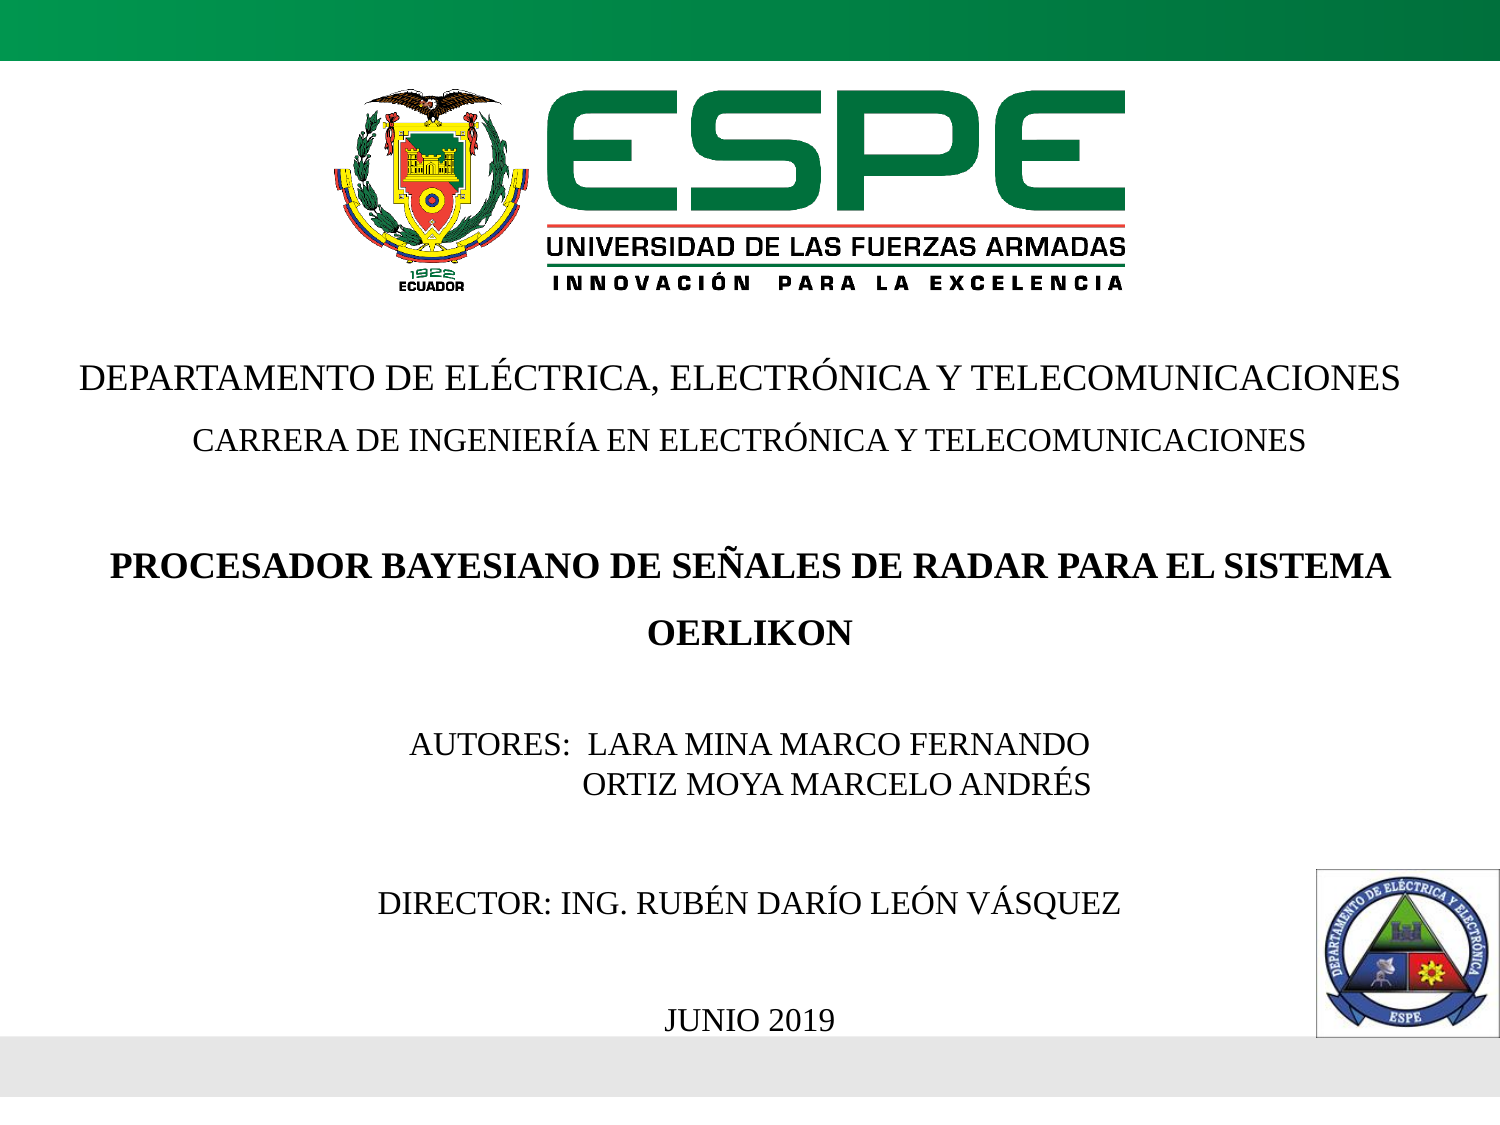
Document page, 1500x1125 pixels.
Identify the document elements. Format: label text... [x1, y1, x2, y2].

picture [334, 89, 1126, 291]
text_box JUNIO 2019 [374, 951, 1125, 1046]
text_box [0, 0, 1500, 61]
text_box AUTORES: LARA MINA MARCO FERNANDO ORTIZ MOYA MARCELO ANDRÉS DIRECTOR: ING. RUBÉN DARÍO LEÓN VÁSQUEZ [248, 714, 1252, 929]
text_box [0, 1036, 1500, 1097]
picture [1316, 869, 1500, 1038]
text_box DEPARTAMENTO DE ELÉCTRICA, ELECTRÓNICA Y TELECOMUNICACIONES CARRERA DE INGENIERÍA EN ELECTRÓNICA Y TELECOMUNICACIONES PROCESADOR BAYESIANO DE SEÑALES DE RADAR PARA EL SISTEMA OERLIKON [61, 323, 1438, 661]
